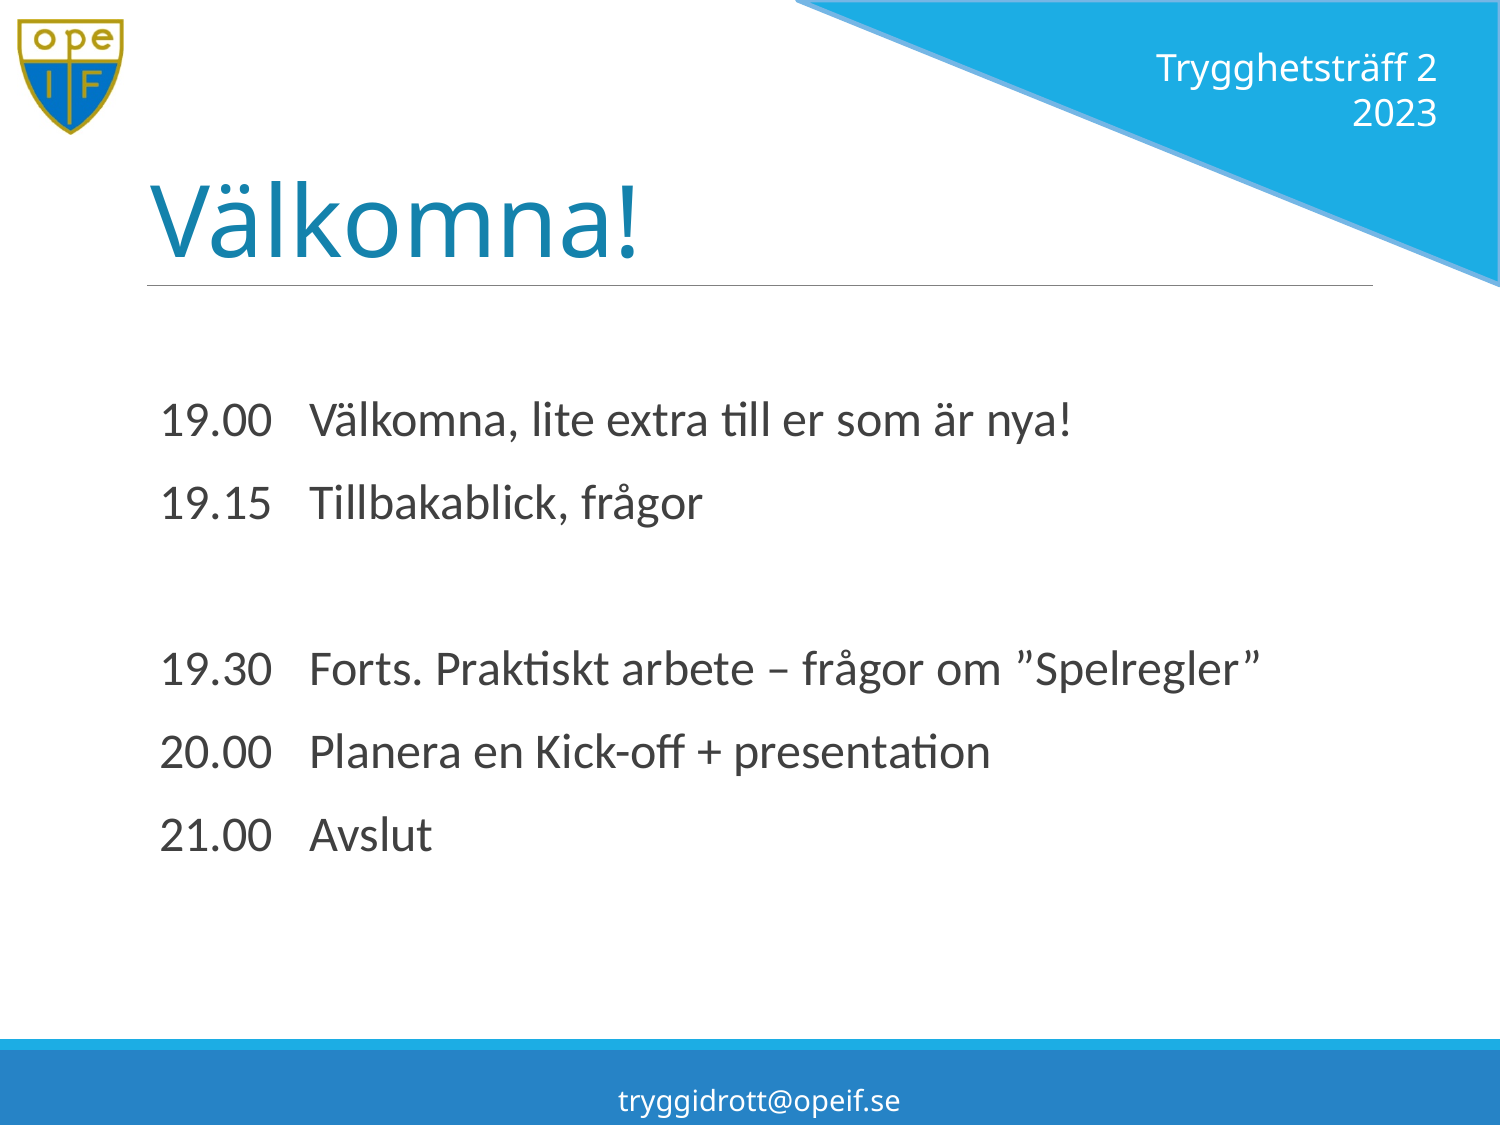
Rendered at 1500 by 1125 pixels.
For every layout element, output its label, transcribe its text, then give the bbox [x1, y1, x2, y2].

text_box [796, 0, 1500, 286]
text_box tryggidrott@opeif.se [603, 1074, 916, 1125]
list 19.00 Välkomna, lite extra till er som är nya! 19.15 Tillbakablick, frågor 19.30 Forts. Praktiskt arbete – frågor om ”Spelregler” 20.00 Planera en Kick-off + presentation 21.00 Avslut [159, 385, 1341, 946]
picture [17, 19, 124, 135]
title Välkomna! [135, 47, 793, 285]
